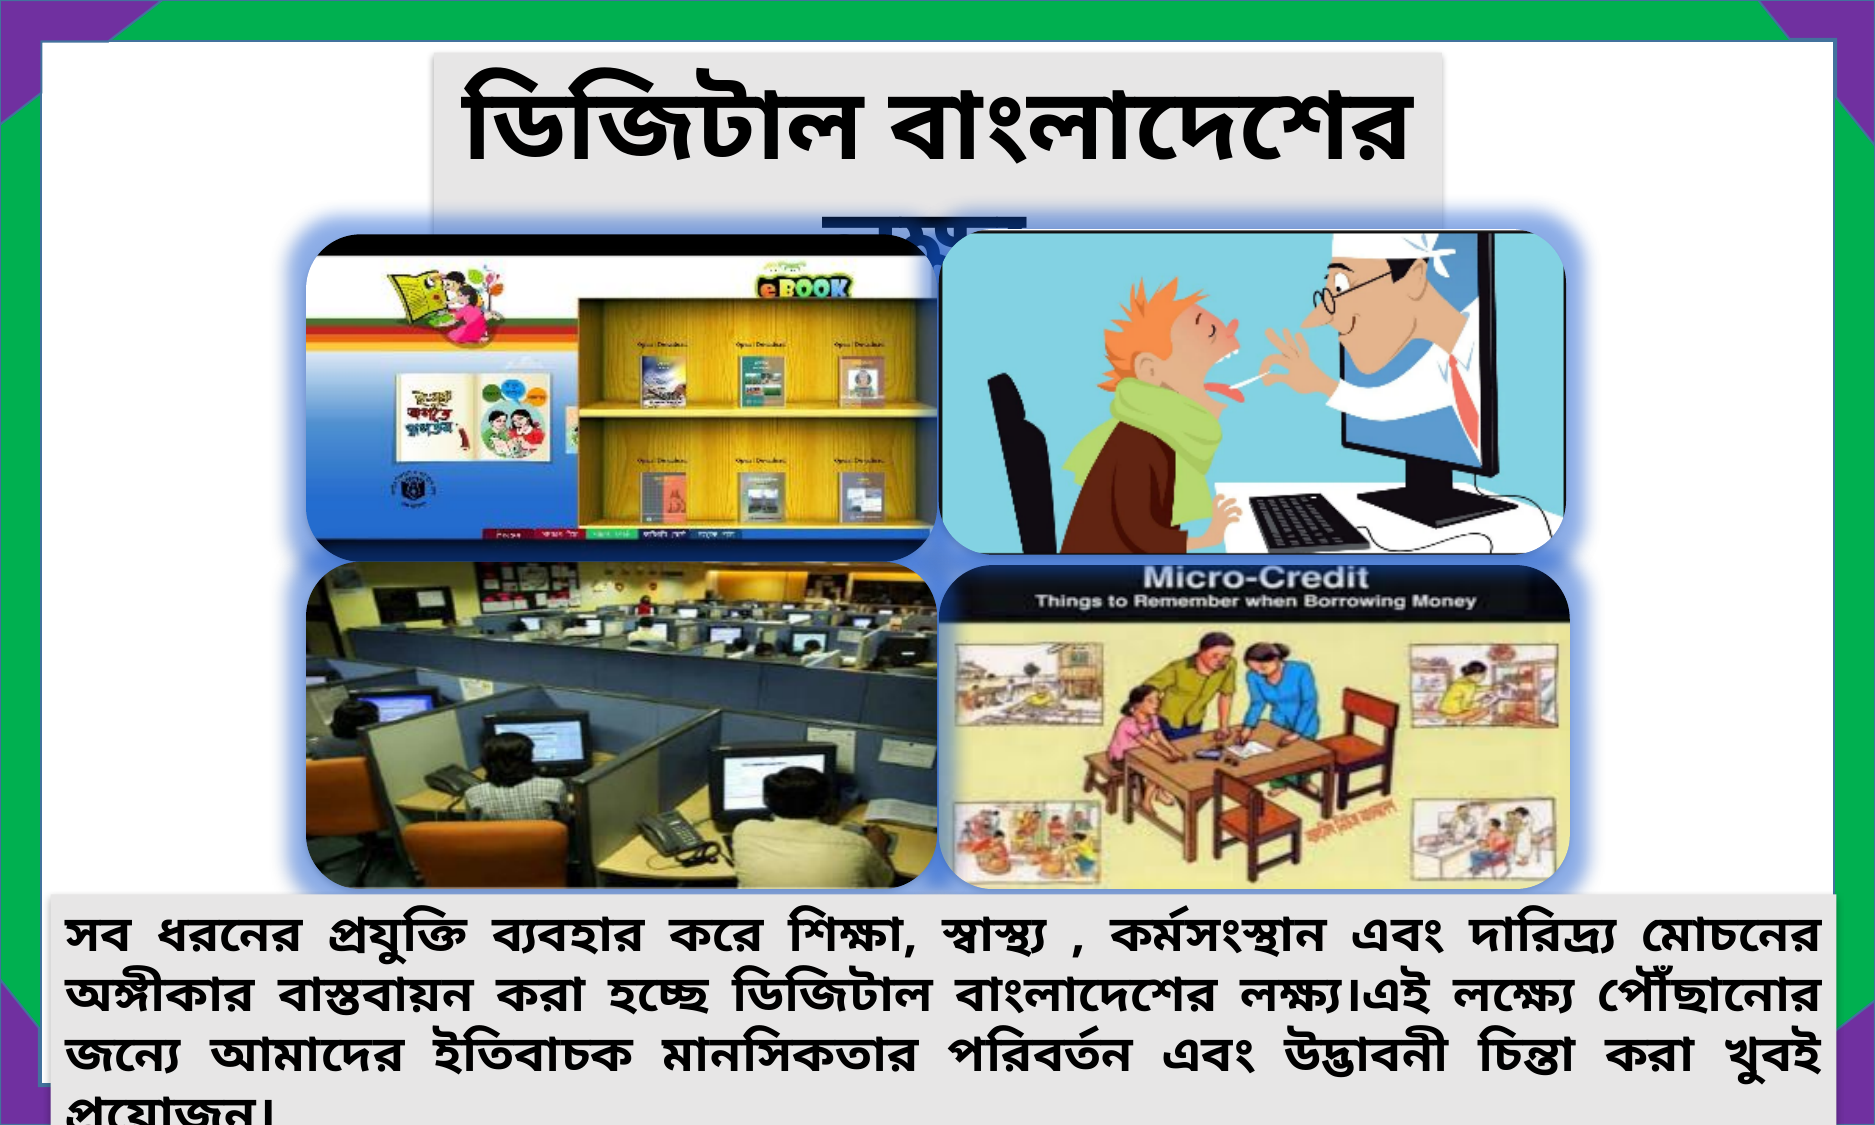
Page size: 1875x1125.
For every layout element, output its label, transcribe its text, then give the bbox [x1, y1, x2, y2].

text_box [306, 228, 1570, 889]
text_box সব ধরনের প্রযুক্তি ব্যবহার করে শিক্ষা, স্বাস্থ্য , কর্মসংস্থান এবং দারিদ্র্য মোচনের অঙ্গীকার বাস্তবায়ন করা হচ্ছে ডিজিটাল বাংলাদেশের লক্ষ্য।এই লক্ষ্যে পৌঁছানোর জন্যে আমাদের ইতিবাচক মানসিকতার পরিবর্তন এবং উদ্ভাবনী চিন্তা করা খুবই প্রয়োজন। [50, 894, 1837, 1125]
text_box ডিজিটাল বাংলাদেশের লক্ষ্য [433, 52, 1442, 215]
